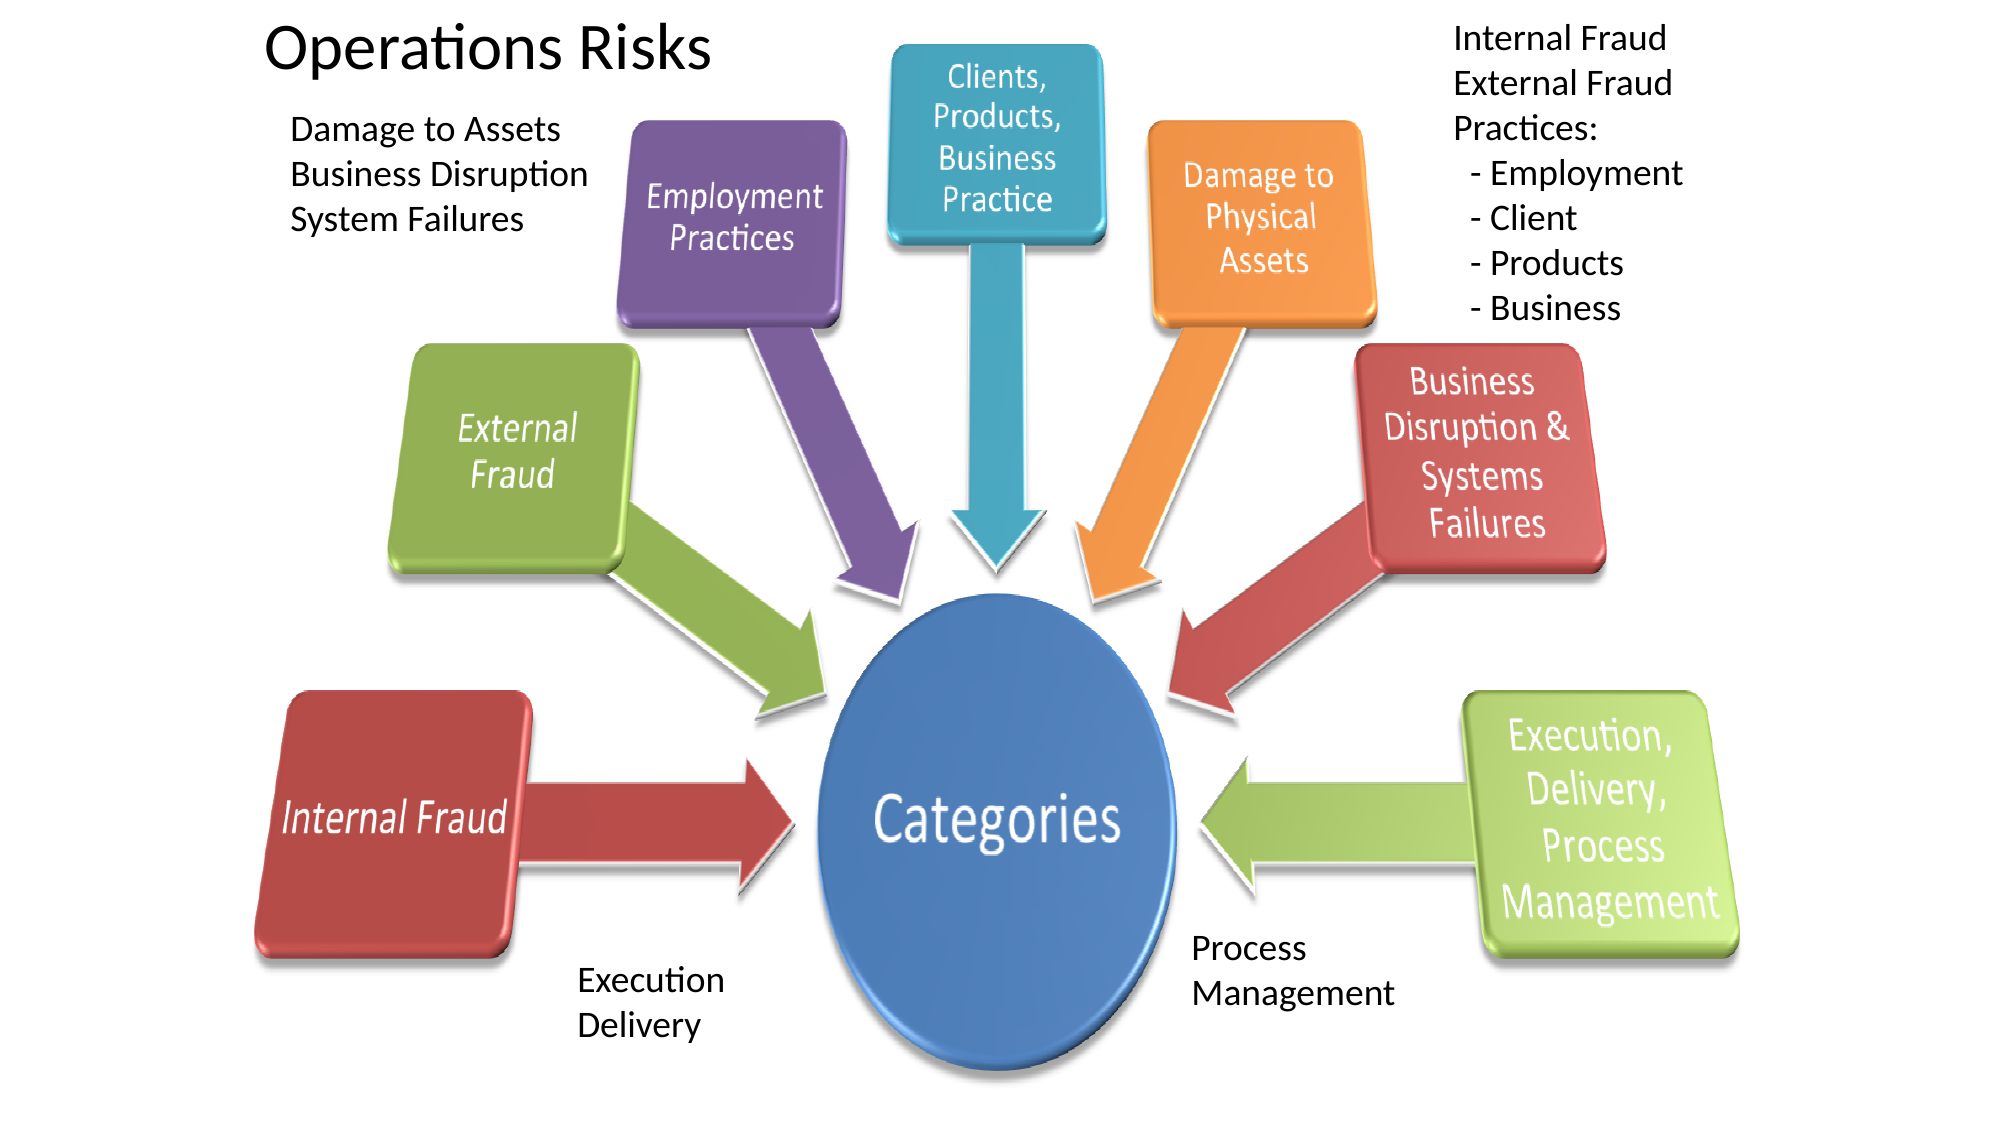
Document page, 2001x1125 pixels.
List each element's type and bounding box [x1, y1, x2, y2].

picture [249, 0, 1750, 1125]
